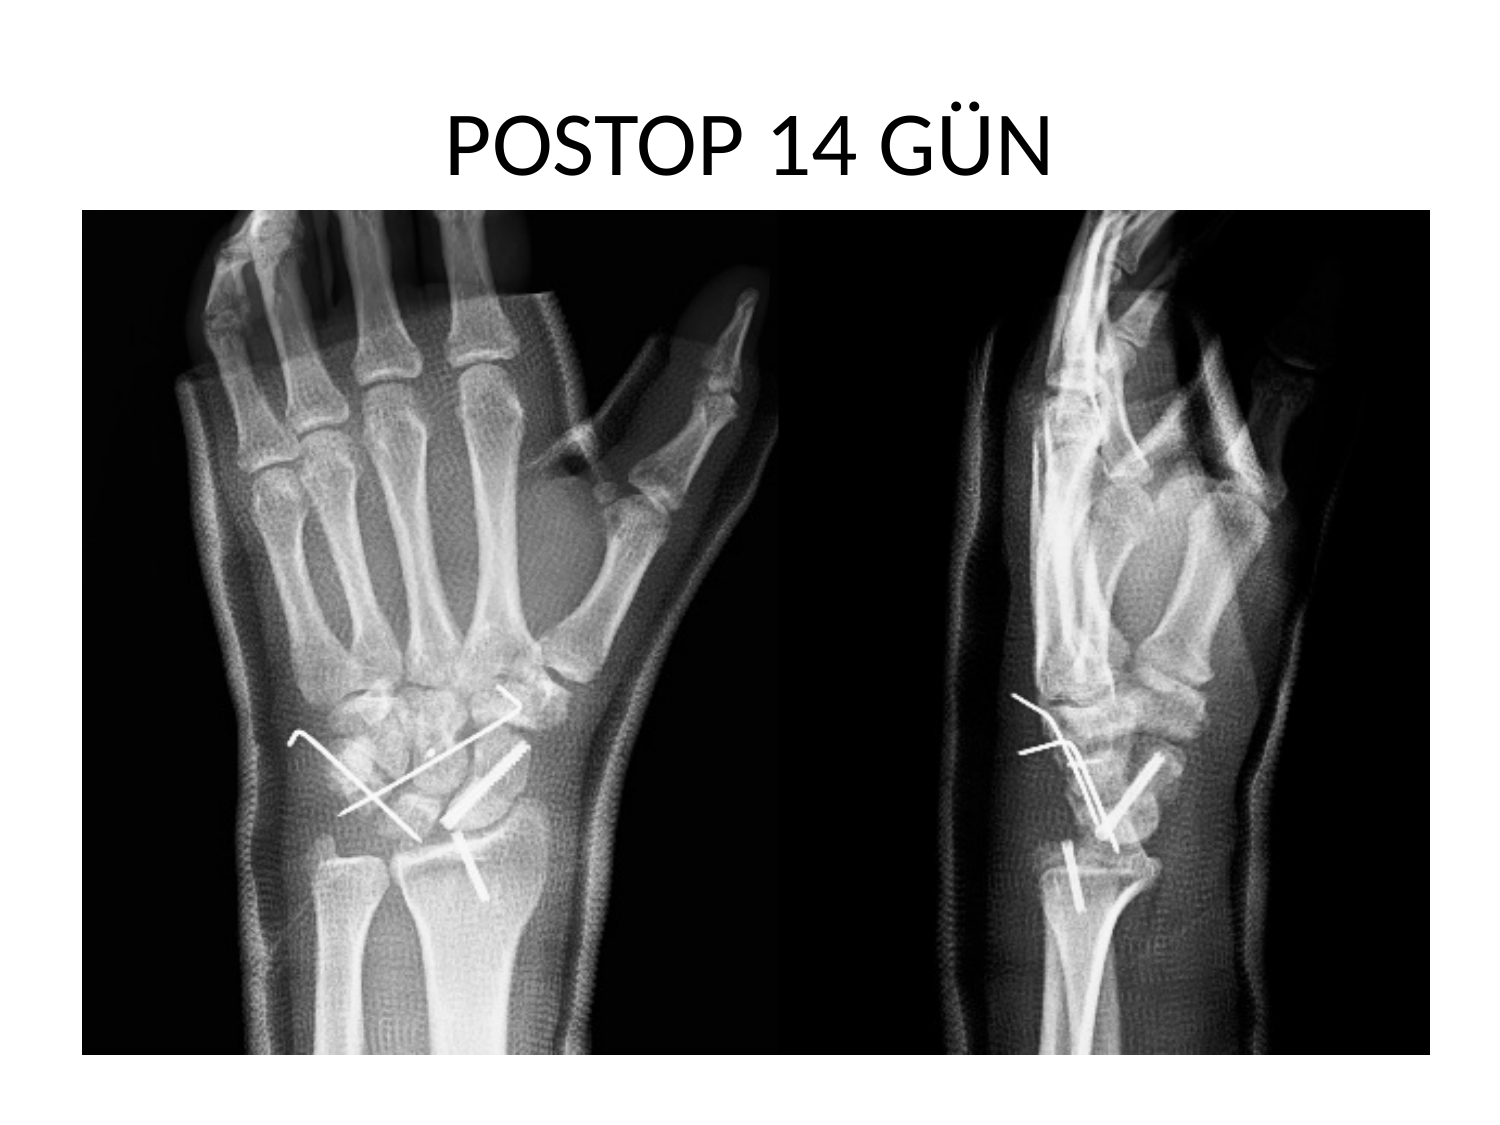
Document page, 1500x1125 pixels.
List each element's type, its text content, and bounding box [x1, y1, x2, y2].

title POSTOP 14 GÜN [75, 45, 1425, 233]
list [81, 210, 1430, 1055]
